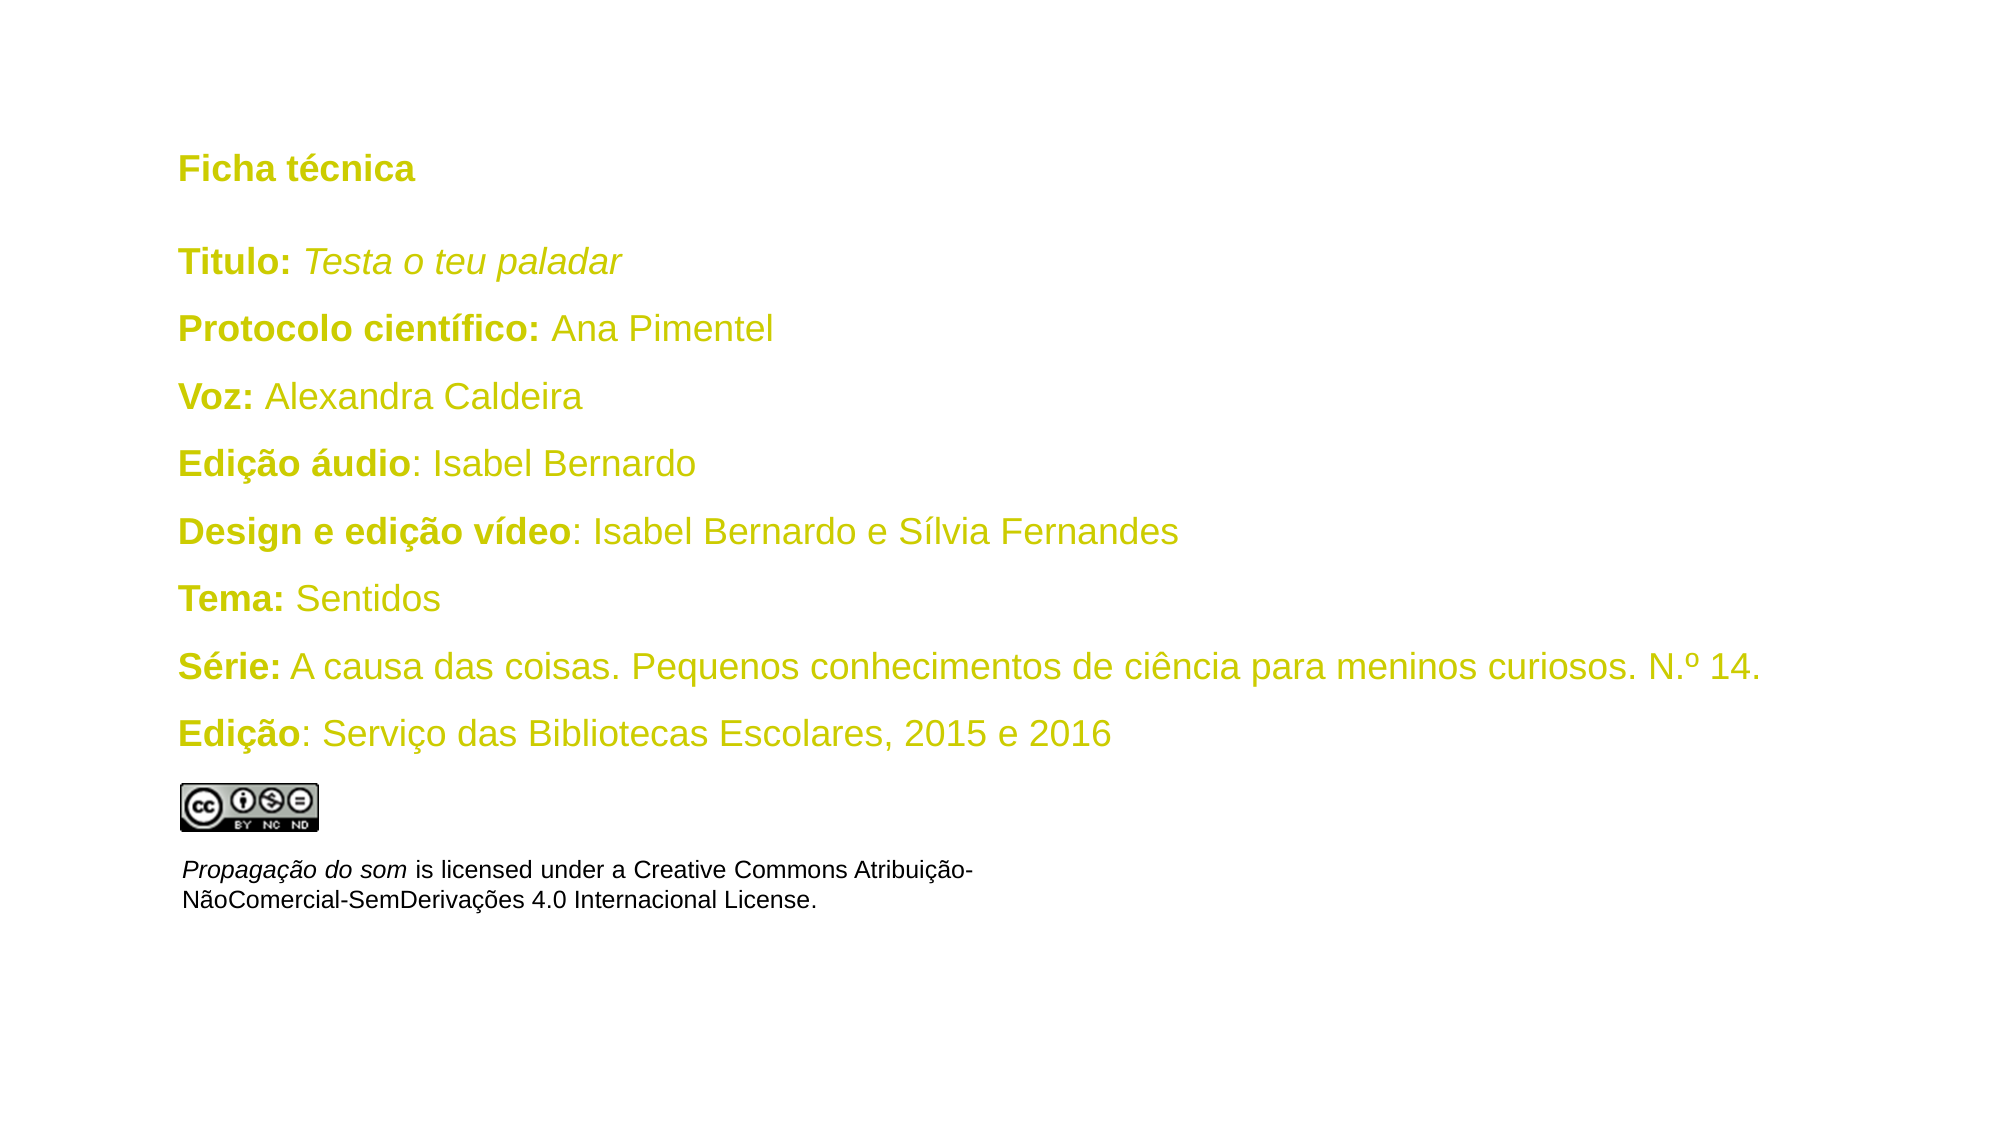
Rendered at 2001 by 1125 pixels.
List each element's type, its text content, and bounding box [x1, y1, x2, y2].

text_box Ficha técnica Titulo: Testa o teu paladar Protocolo científico: Ana Pimentel Voz: Alexandra Caldeira Edição áudio: Isabel Bernardo Design e edição vídeo: Isabel Bernardo e Sílvia Fernandes Tema: Sentidos Série: A causa das coisas. Pequenos conhecimentos de ciência para meninos curiosos. N.º 14. Edição: Serviço das Bibliotecas Escolares, 2015 e 2016 [163, 114, 1833, 762]
text_box Propagação do som is licensed under a Creative Commons Atribuição-NãoComercial-SemDerivações 4.0 Internacional License. [167, 807, 990, 921]
picture [180, 782, 319, 832]
